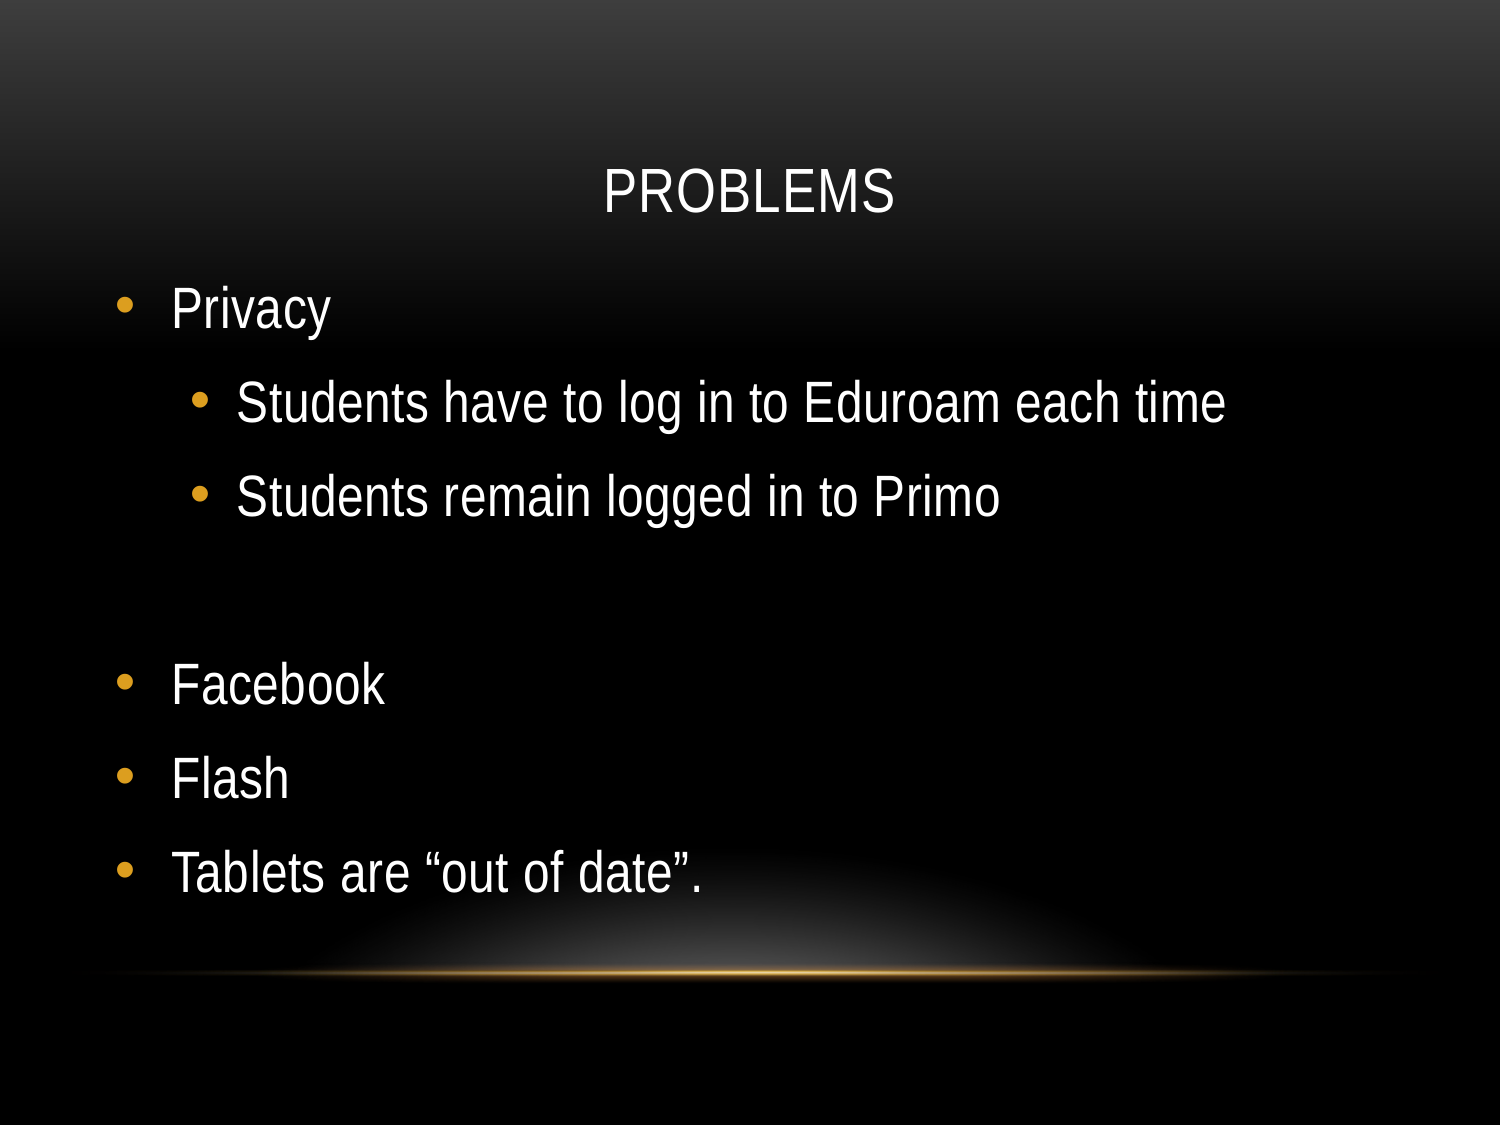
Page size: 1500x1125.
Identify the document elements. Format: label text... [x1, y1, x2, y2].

picture [0, 0, 1500, 1125]
title problems [99, 45, 1400, 233]
list Privacy Students have to log in to Eduroam each time Students remain logged in to Primo Facebook Flash Tablets are “out of date”. [99, 262, 1400, 938]
